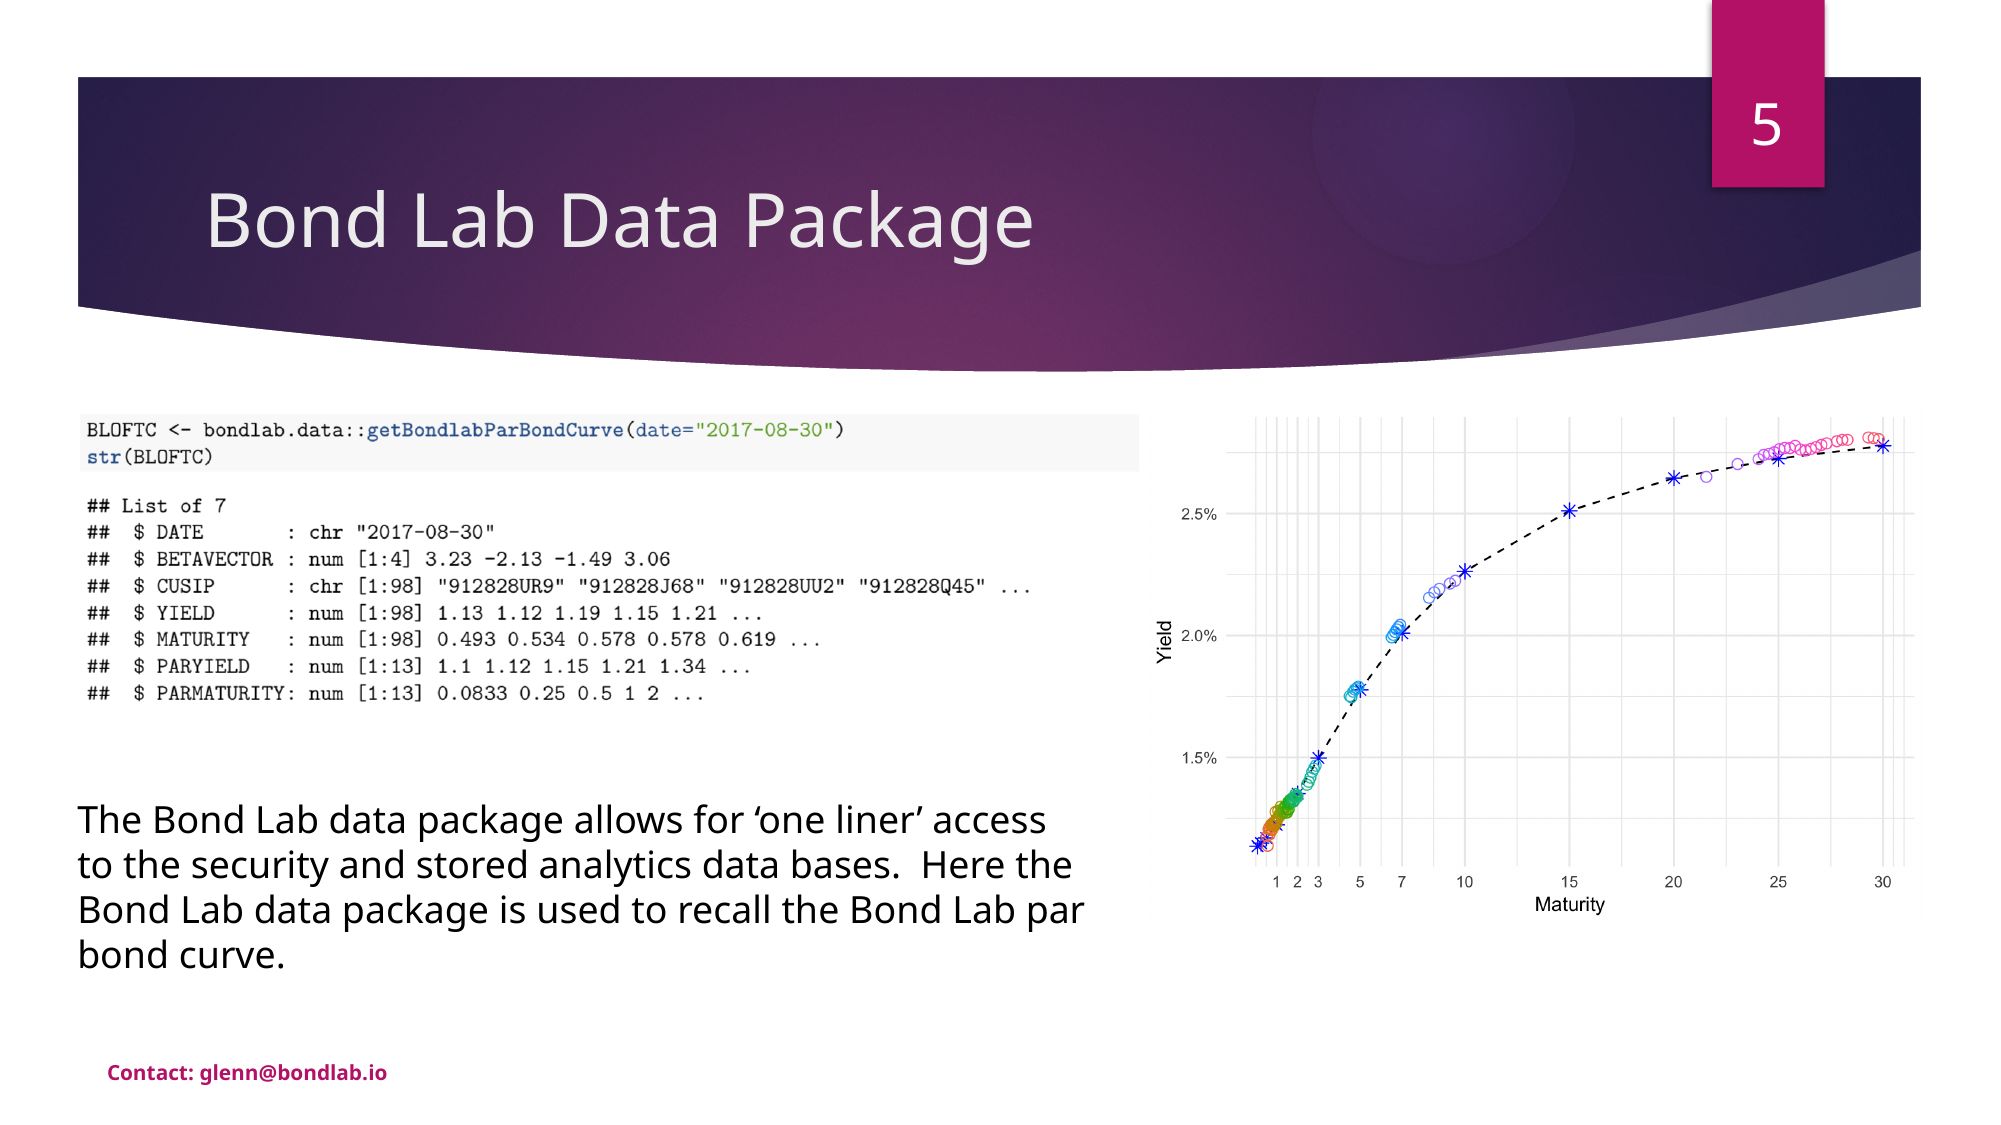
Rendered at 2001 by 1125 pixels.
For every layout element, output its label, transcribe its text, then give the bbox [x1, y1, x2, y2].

slide_number 5 [1698, 48, 1836, 175]
text_box The Bond Lab data package allows for ‘one liner’ access to the security and stored analytics data bases. Here the Bond Lab data package is used to recall the Bond Lab par bond curve. [62, 788, 1148, 984]
footer Contact: glenn@bondlab.io [92, 1048, 726, 1099]
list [62, 406, 1146, 709]
picture [1146, 406, 1924, 925]
title Bond Lab Data Package [189, 159, 1627, 276]
